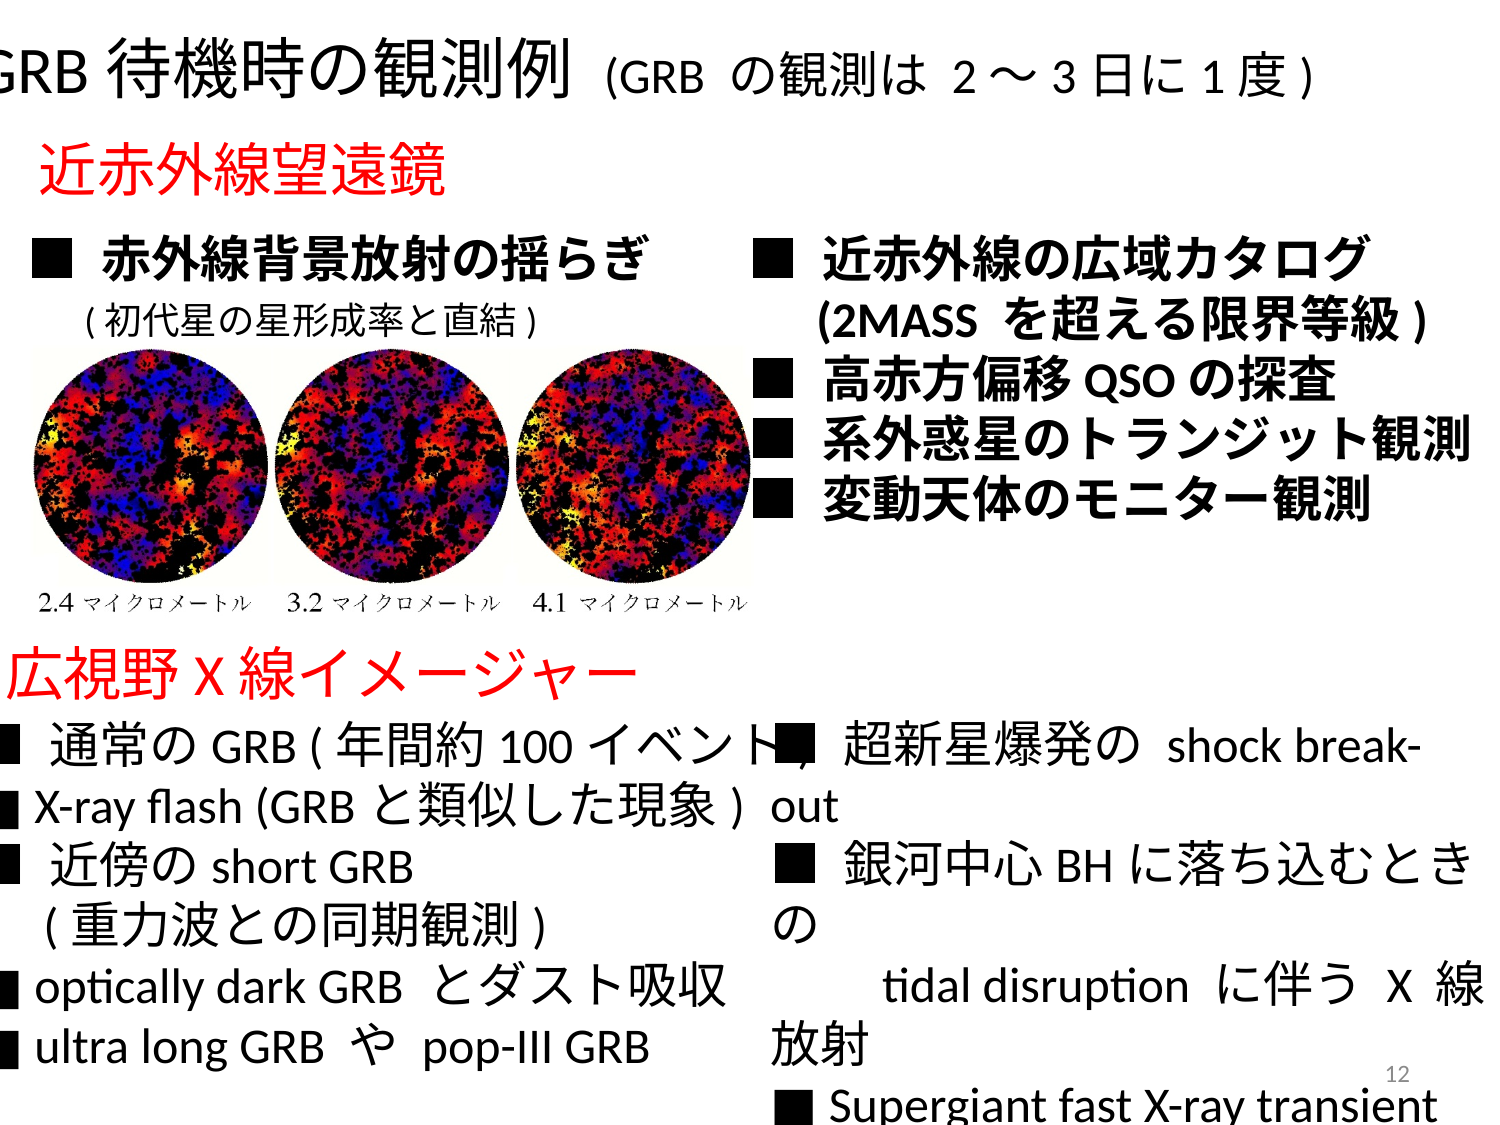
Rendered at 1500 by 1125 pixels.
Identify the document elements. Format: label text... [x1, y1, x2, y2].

text_box ■ 近赤外線の広域カタログ (2MASS を超える限界等級) ■ 高赤方偏移QSOの探査 ■ 系外惑星のトランジット観測 ■ 変動天体のモニター観測 [734, 219, 1487, 535]
text_box (初代星の星形成率と直結) [69, 289, 553, 336]
text_box 近赤外線望遠鏡 [24, 125, 462, 211]
text_box ■ 赤外線背景放射の揺らぎ [13, 219, 666, 295]
text_box GRB待機時の観測例 (GRB の観測は 2～3日に1度) [0, 19, 1330, 114]
text_box 広視野X線イメージャー [0, 629, 657, 715]
text_box ■ 超新星爆発の shock break-out ■ 銀河中心BHに落ち込むときの tidal disruption に伴う X 線放射 ■ Supergiant fast X-ray transient High-mass + NS のバイナリ ■ 明るい変動天体のX線モニター [755, 704, 1500, 1125]
picture [22, 337, 761, 622]
text_box ■ 通常のGRB (年間約100イベント) ■ X-ray flash (GRBと類似した現象) ■ 近傍のshort GRB (重力波との同期観測) ■ optically dark GRB とダスト吸収 ■ ultra long GRB や pop-III GRB [0, 706, 755, 1082]
